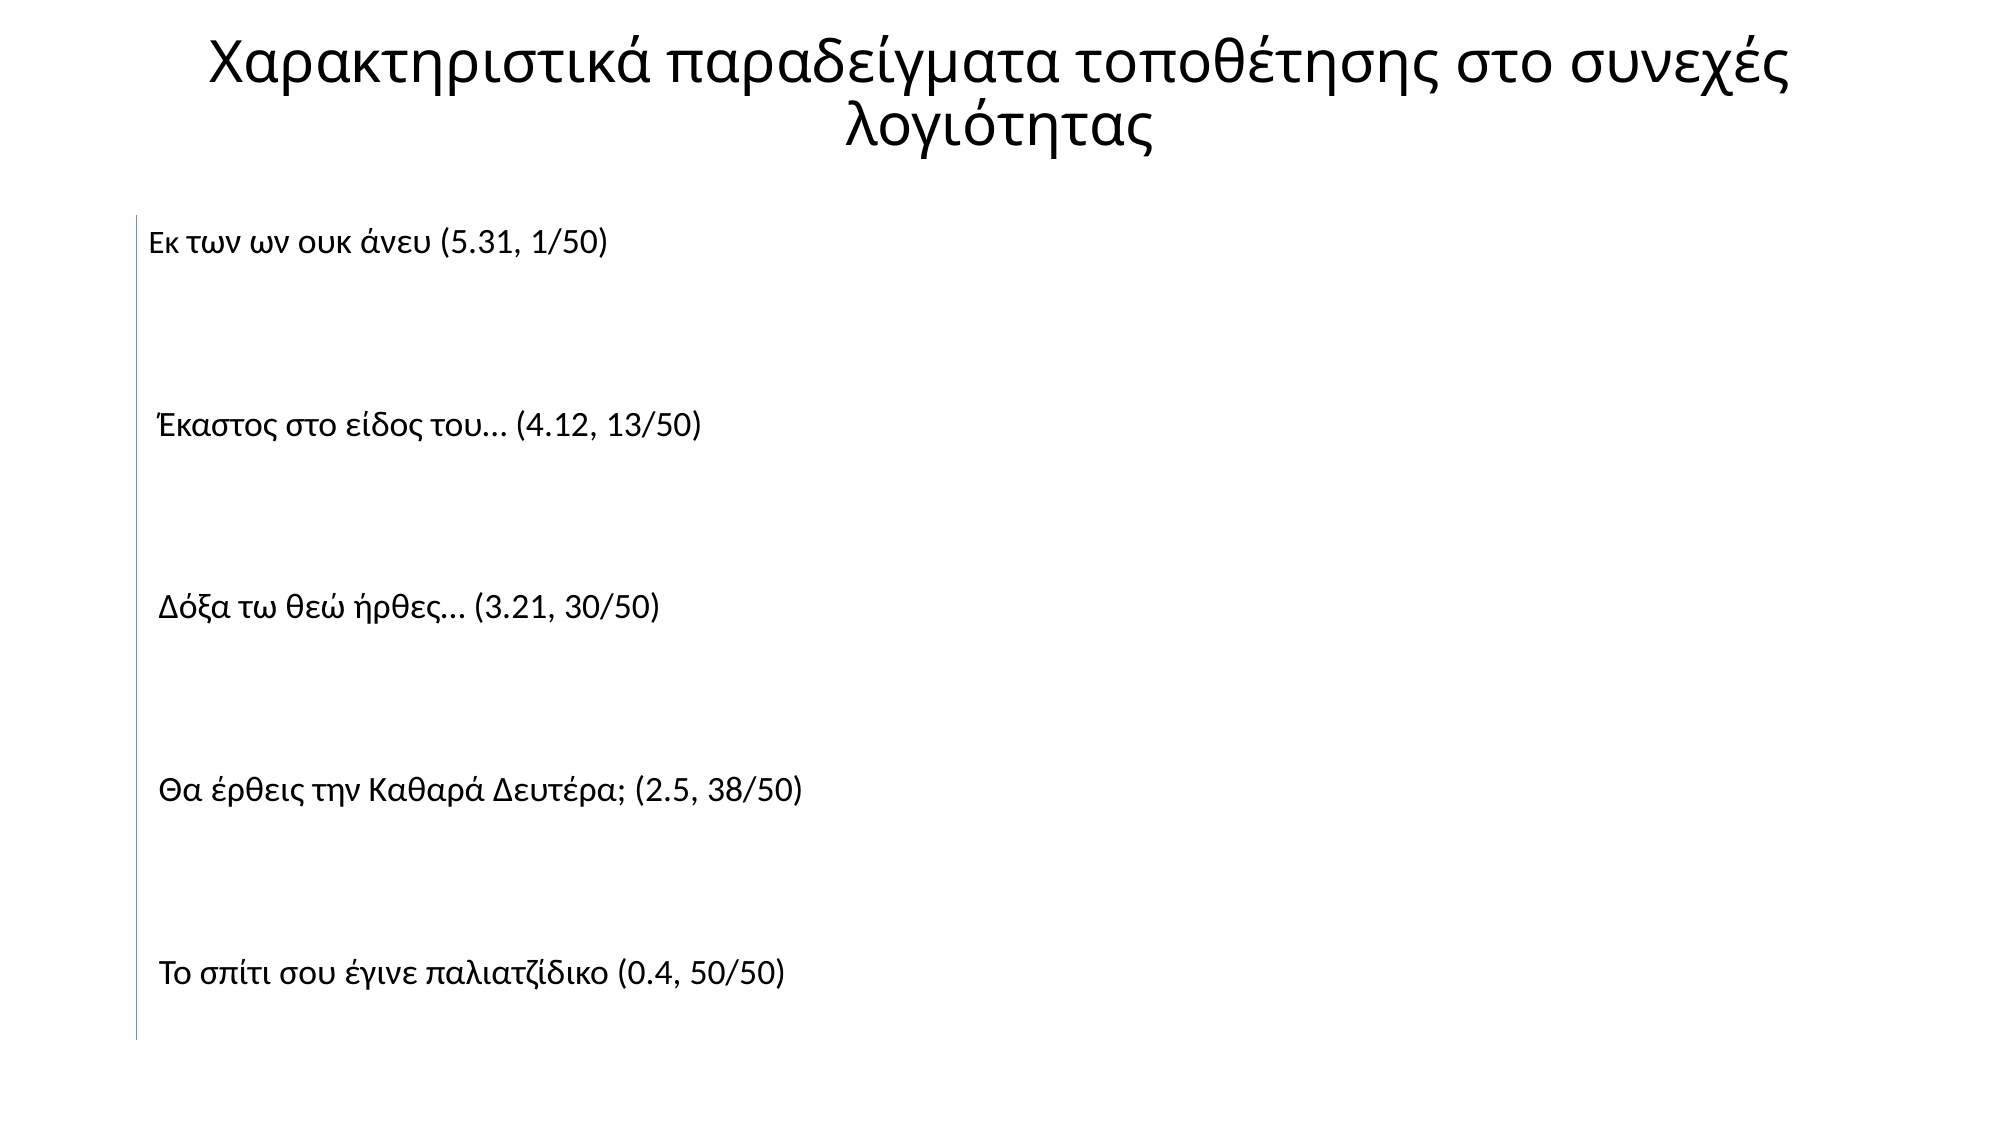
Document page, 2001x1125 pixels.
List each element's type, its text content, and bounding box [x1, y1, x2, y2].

title Χαρακτηριστικά παραδείγματα τοποθέτησης στο συνεχές λογιότητας [137, 59, 1863, 131]
list Εκ των ων ουκ άνευ (5.31, 1/50) Έκαστος στο είδος του… (4.12, 13/50) Δόξα τω θεώ ήρθες… (3.21, 30/50) Θα έρθεις την Καθαρά Δευτέρα; (2.5, 38/50) Το σπίτι σου έγινε παλιατζίδικο (0.4, 50/50) [119, 214, 1937, 1097]
